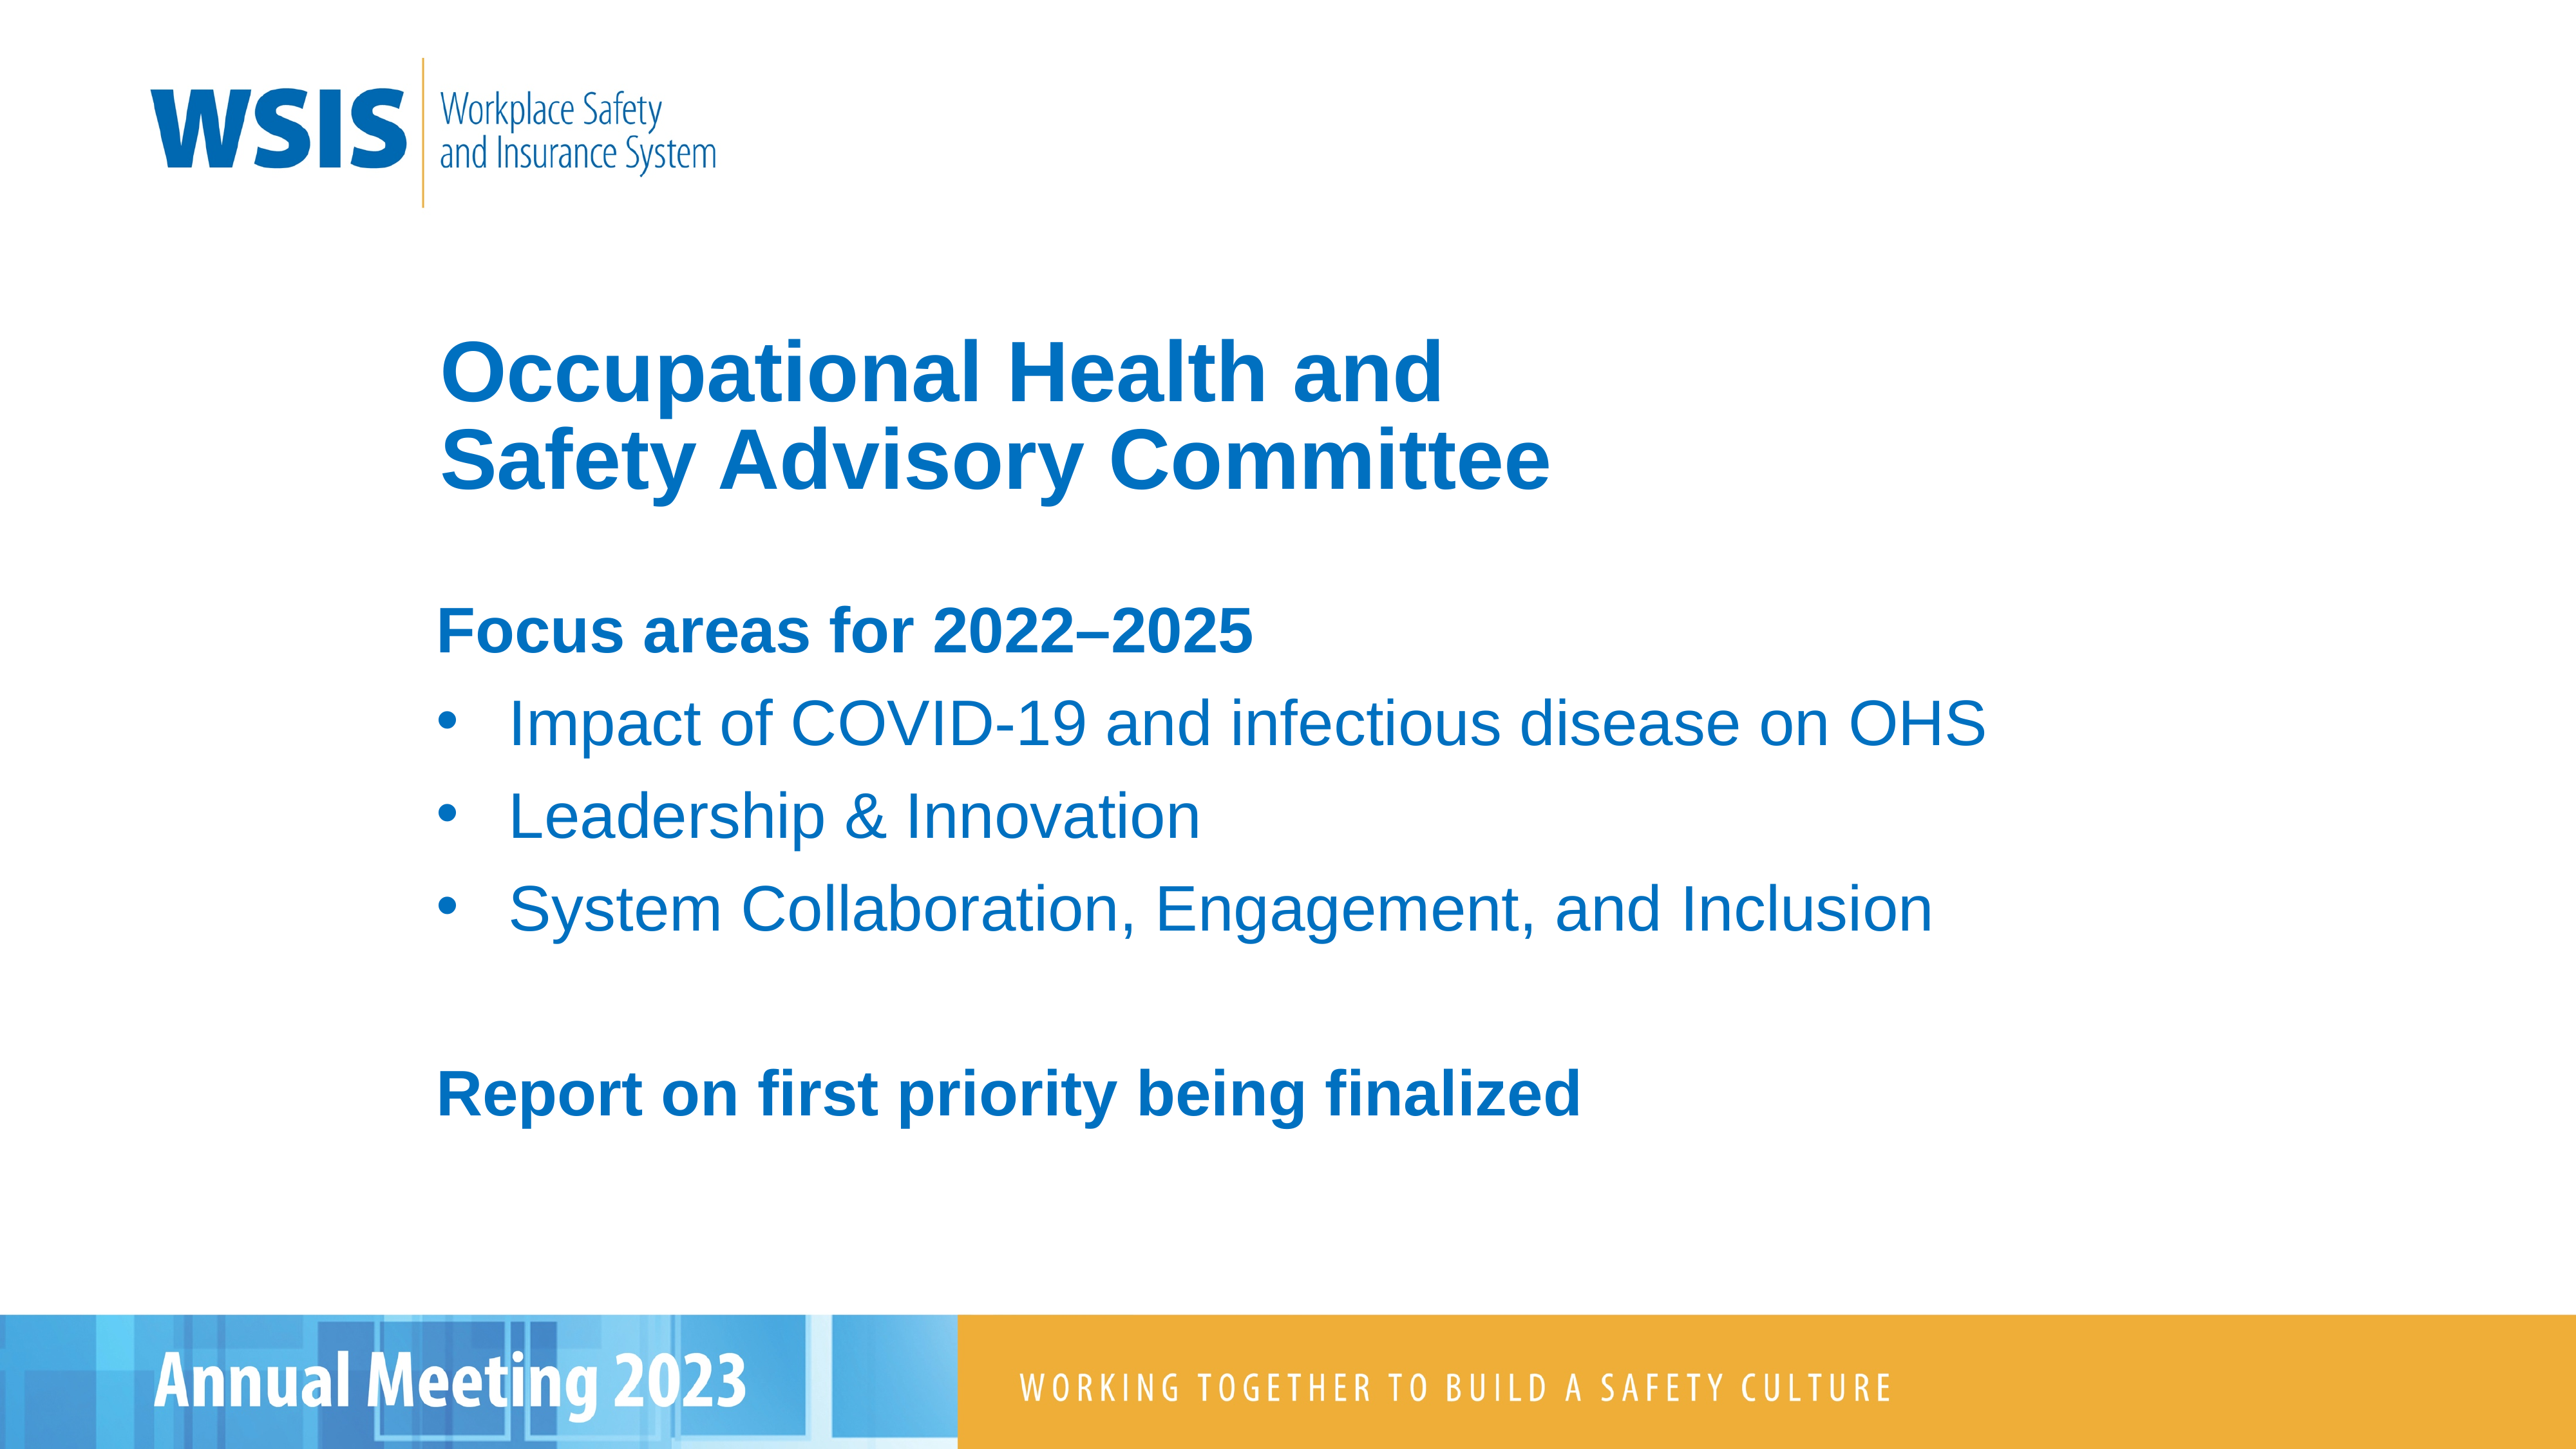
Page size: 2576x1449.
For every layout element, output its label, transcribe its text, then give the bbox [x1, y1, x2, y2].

text_box Occupational Health and Safety Advisory Committee [430, 321, 1562, 516]
picture [0, 0, 2576, 1449]
text_box Focus areas for 2022–2025 Impact of COVID-19 and infectious disease on OHS Leadership & Innovation System Collaboration, Engagement, and Inclusion Report on first priority being finalized [426, 567, 2557, 1134]
